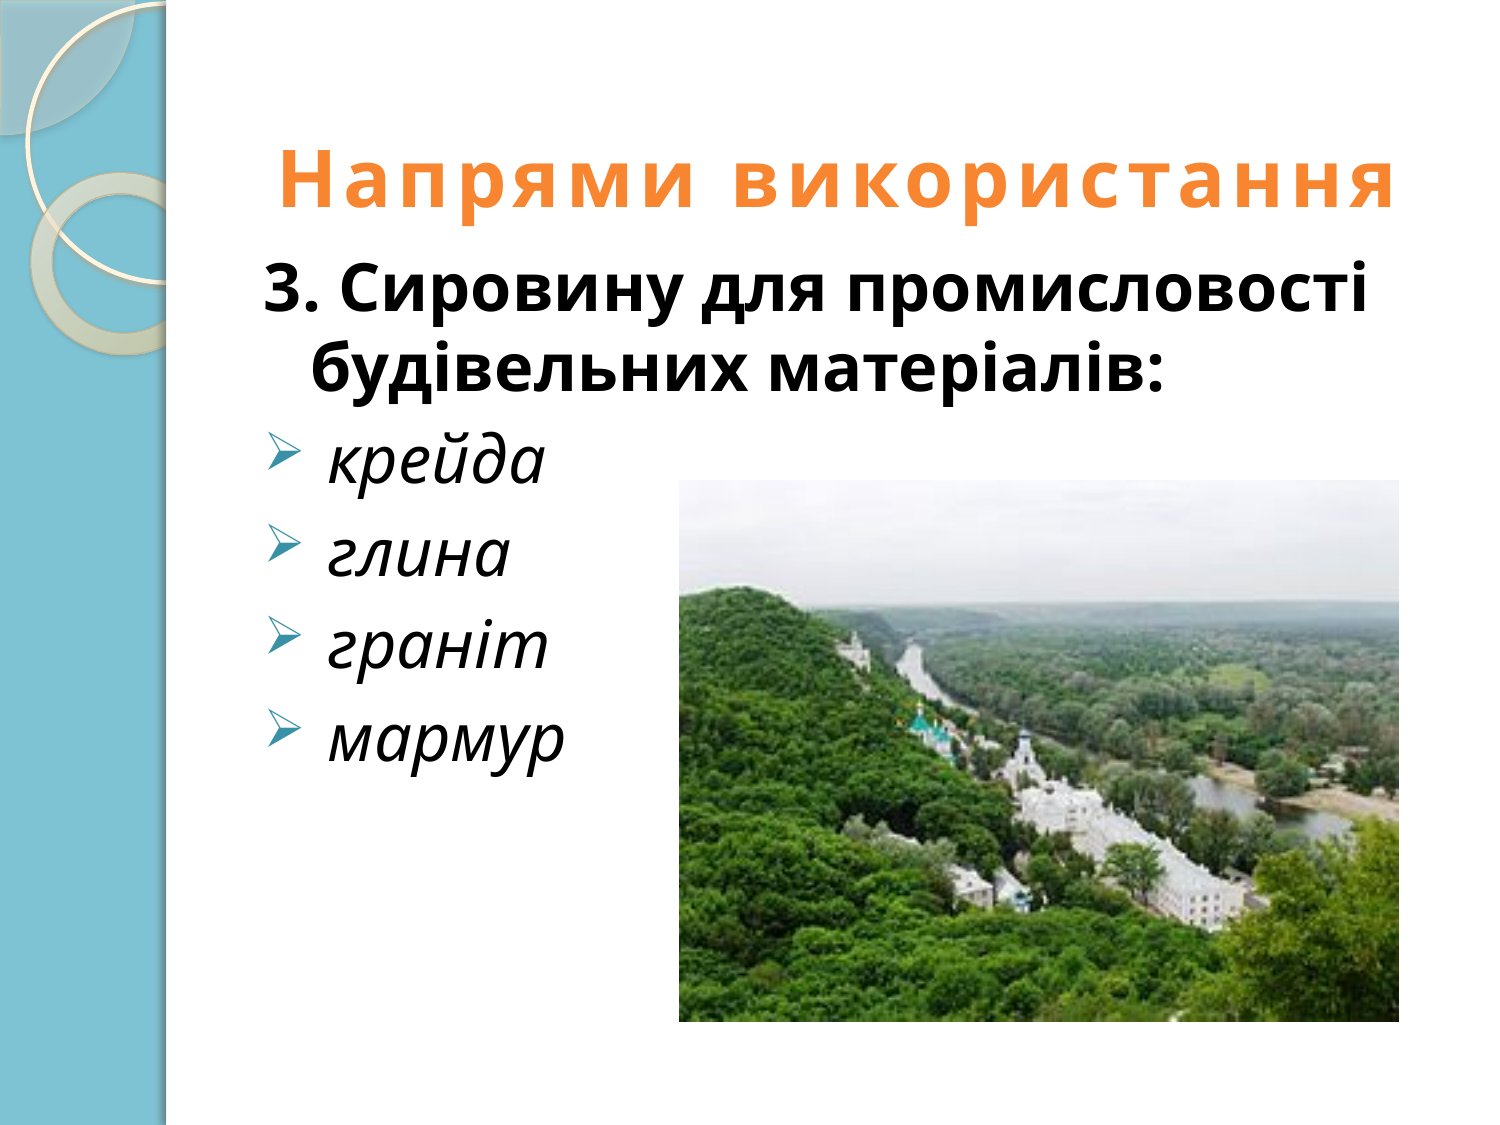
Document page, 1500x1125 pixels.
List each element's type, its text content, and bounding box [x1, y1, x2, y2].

title Напрями використання [222, 82, 1453, 270]
list 3. Сировину для промисловості будівельних матеріалів: крейда глина граніт мармур [235, 237, 1466, 1025]
picture [679, 480, 1399, 1022]
